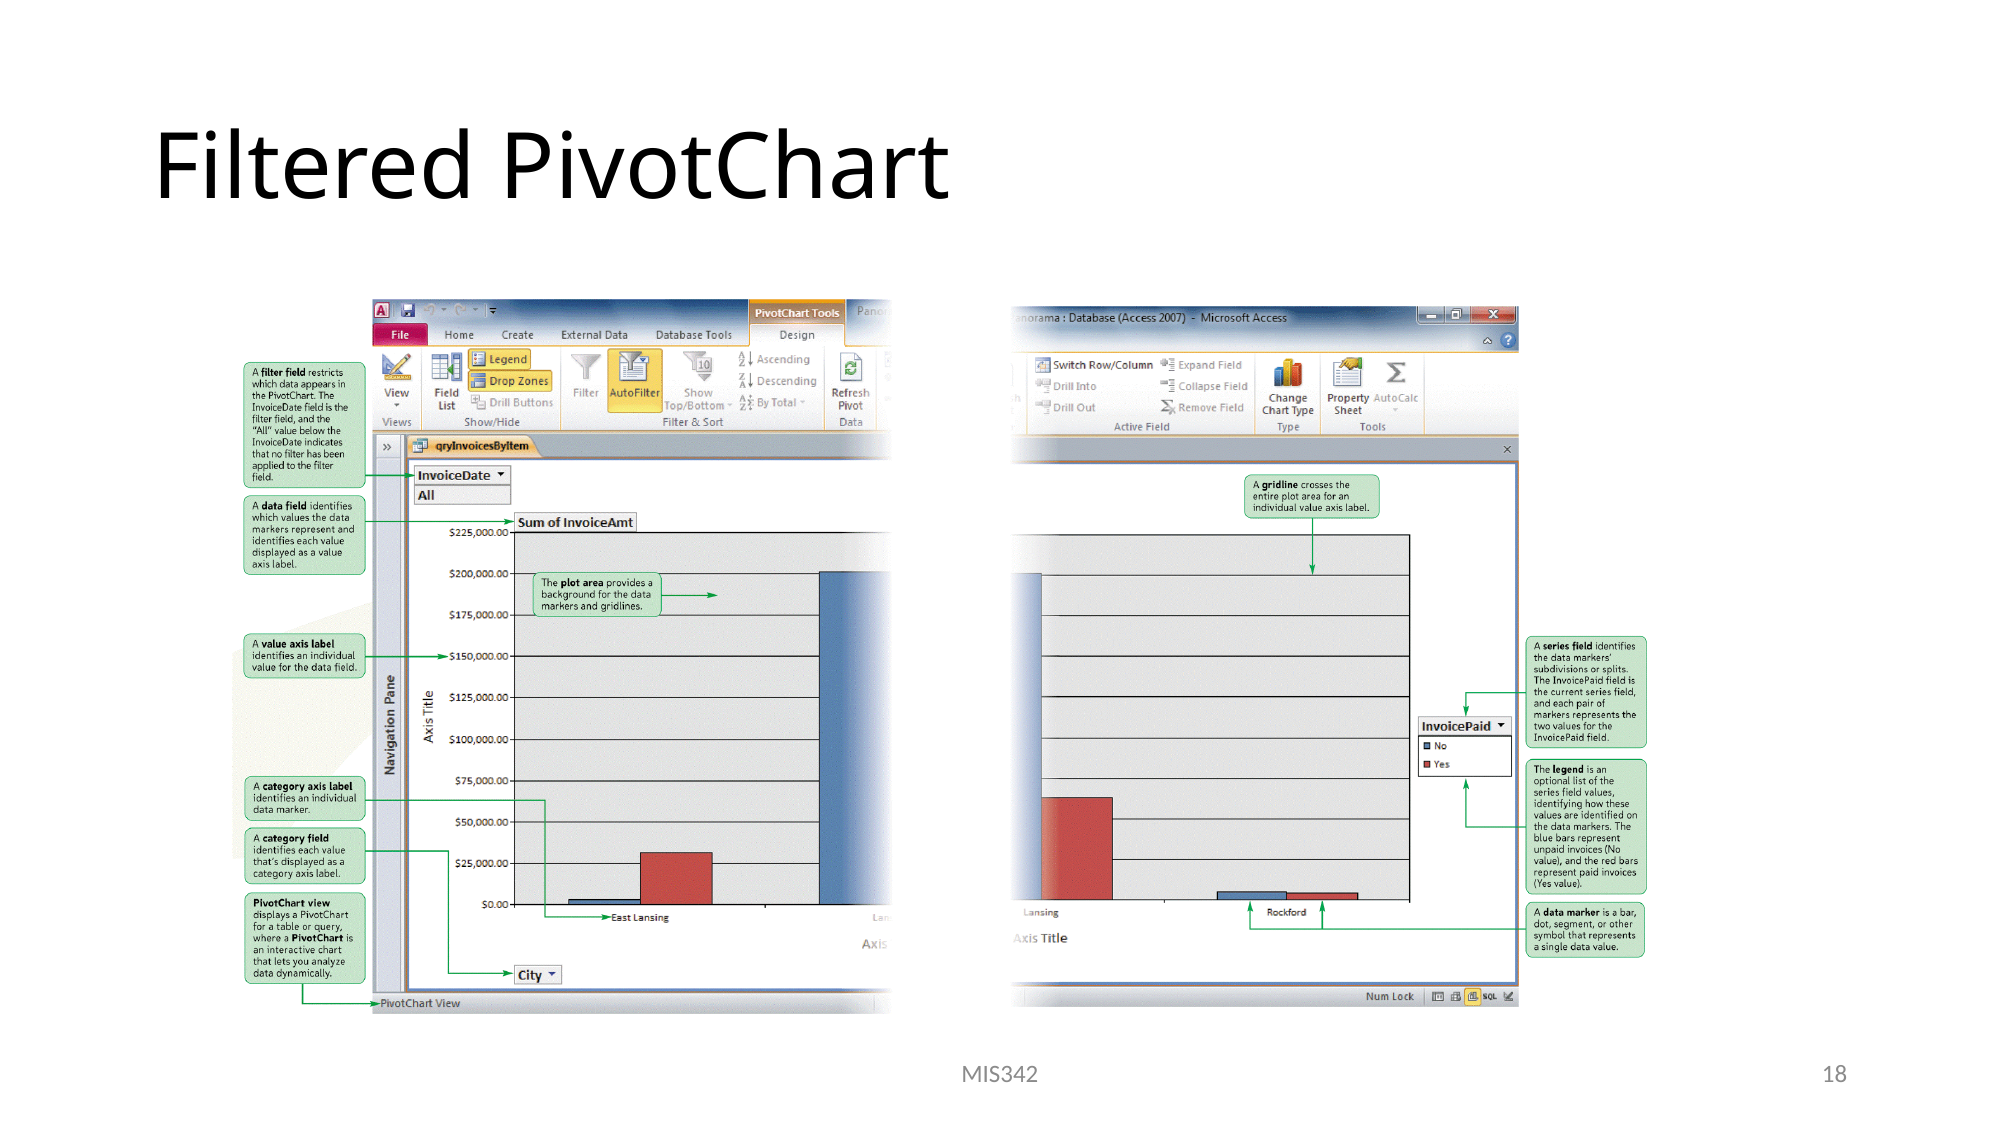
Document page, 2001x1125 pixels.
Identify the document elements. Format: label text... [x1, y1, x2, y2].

title Filtered PivotChart [137, 59, 1863, 278]
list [1009, 306, 1647, 1007]
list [232, 299, 893, 1014]
footer MIS342 [662, 1042, 1338, 1103]
slide_number 18 [1412, 1042, 1863, 1103]
